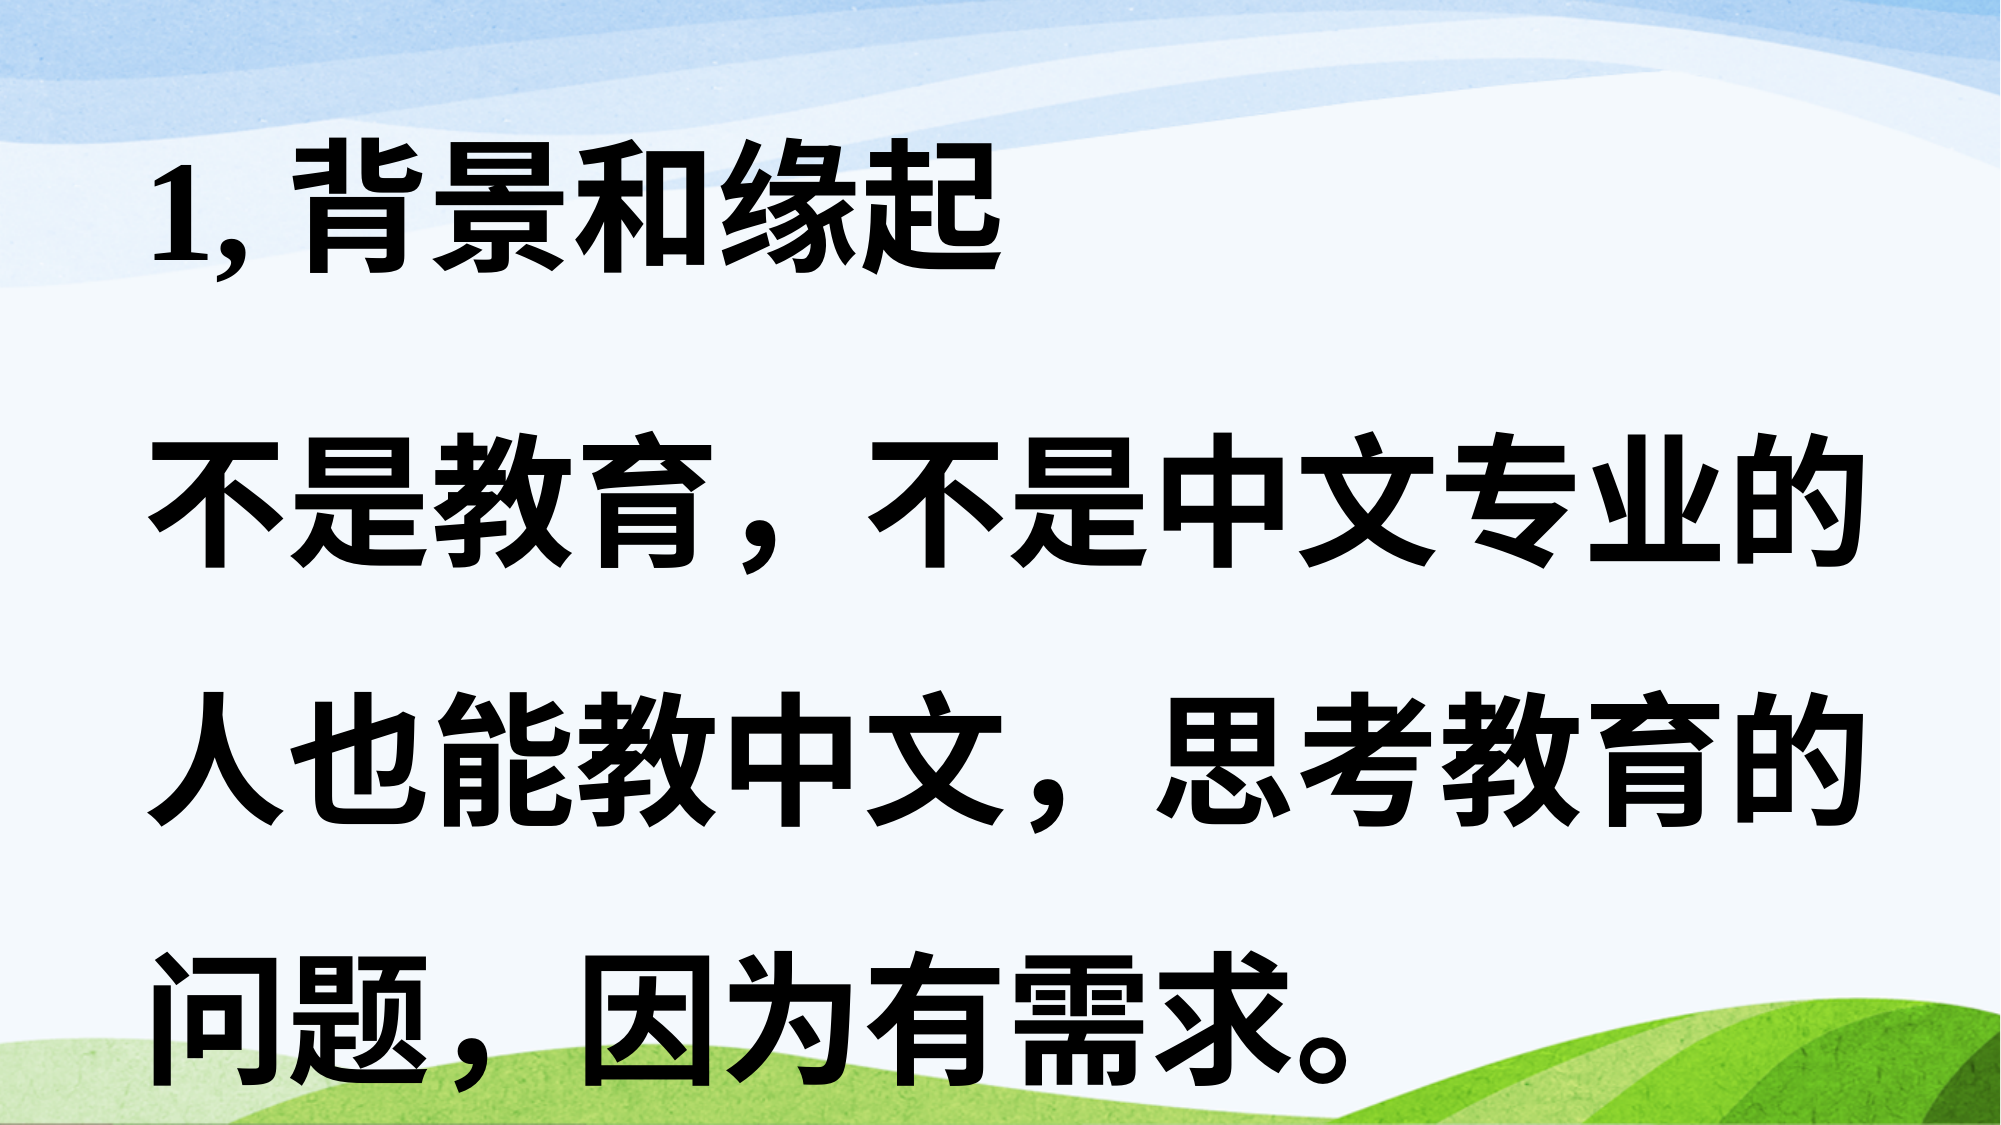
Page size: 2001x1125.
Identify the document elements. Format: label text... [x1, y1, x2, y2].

list 1,背景和缘起 不是教育，不是中文专业的人也能教中文，思考教育的问题，因为有需求。 [128, 22, 1939, 1110]
picture [0, 0, 2001, 1125]
